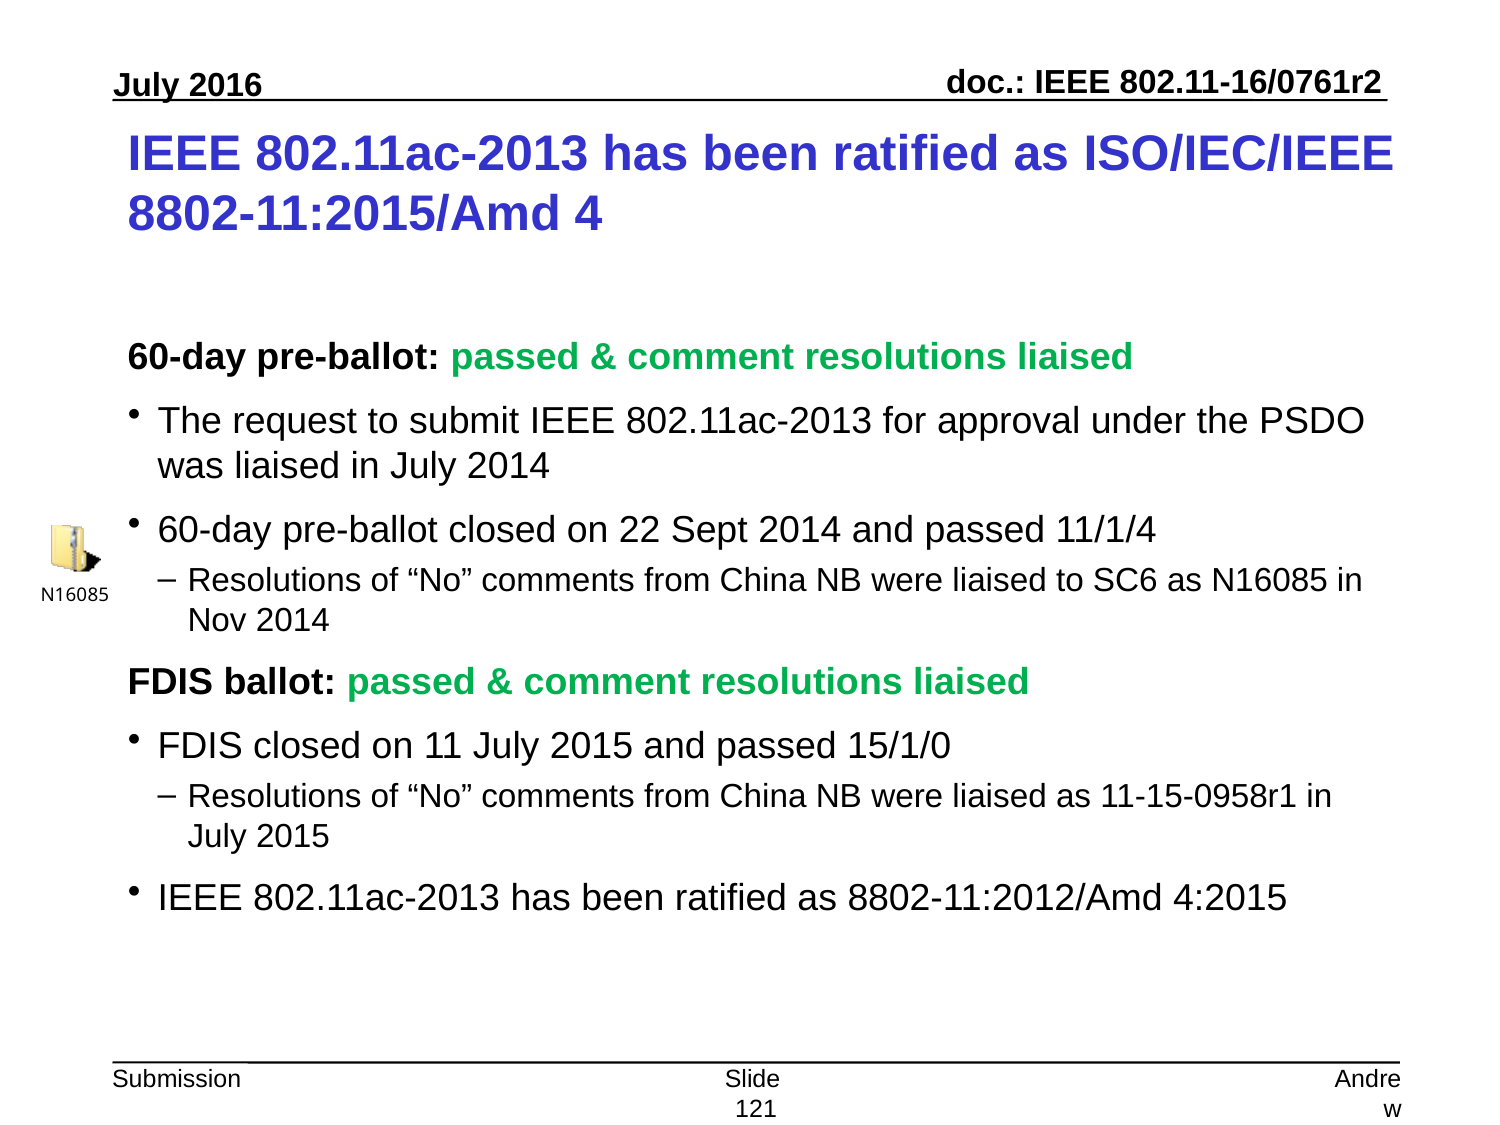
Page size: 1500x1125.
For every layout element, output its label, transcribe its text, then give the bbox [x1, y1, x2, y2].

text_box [0, 524, 151, 652]
list 60-day pre-ballot: passed & comment resolutions liaised The request to submit IEEE 802.11ac-2013 for approval under the PSDO was liaised in July 2014 60-day pre-ballot closed on 22 Sept 2014 and passed 11/1/4 Resolutions of “No” comments from China NB were liaised to SC6 as N16085 in Nov 2014 FDIS ballot: passed & comment resolutions liaised FDIS closed on 11 July 2015 and passed 15/1/0 Resolutions of “No” comments from China NB were liaised as 11-15-0958r1 in July 2015 IEEE 802.11ac-2013 has been ratified as 8802-11:2012/Amd 4:2015 [112, 324, 1388, 1000]
slide_number Slide 121 [709, 1061, 803, 1093]
footer Andrew Myles, Cisco [1320, 1061, 1402, 1093]
title IEEE 802.11ac-2013 has been ratified as ISO/IEC/IEEE 8802-11:2015/Amd 4 [112, 112, 1475, 288]
